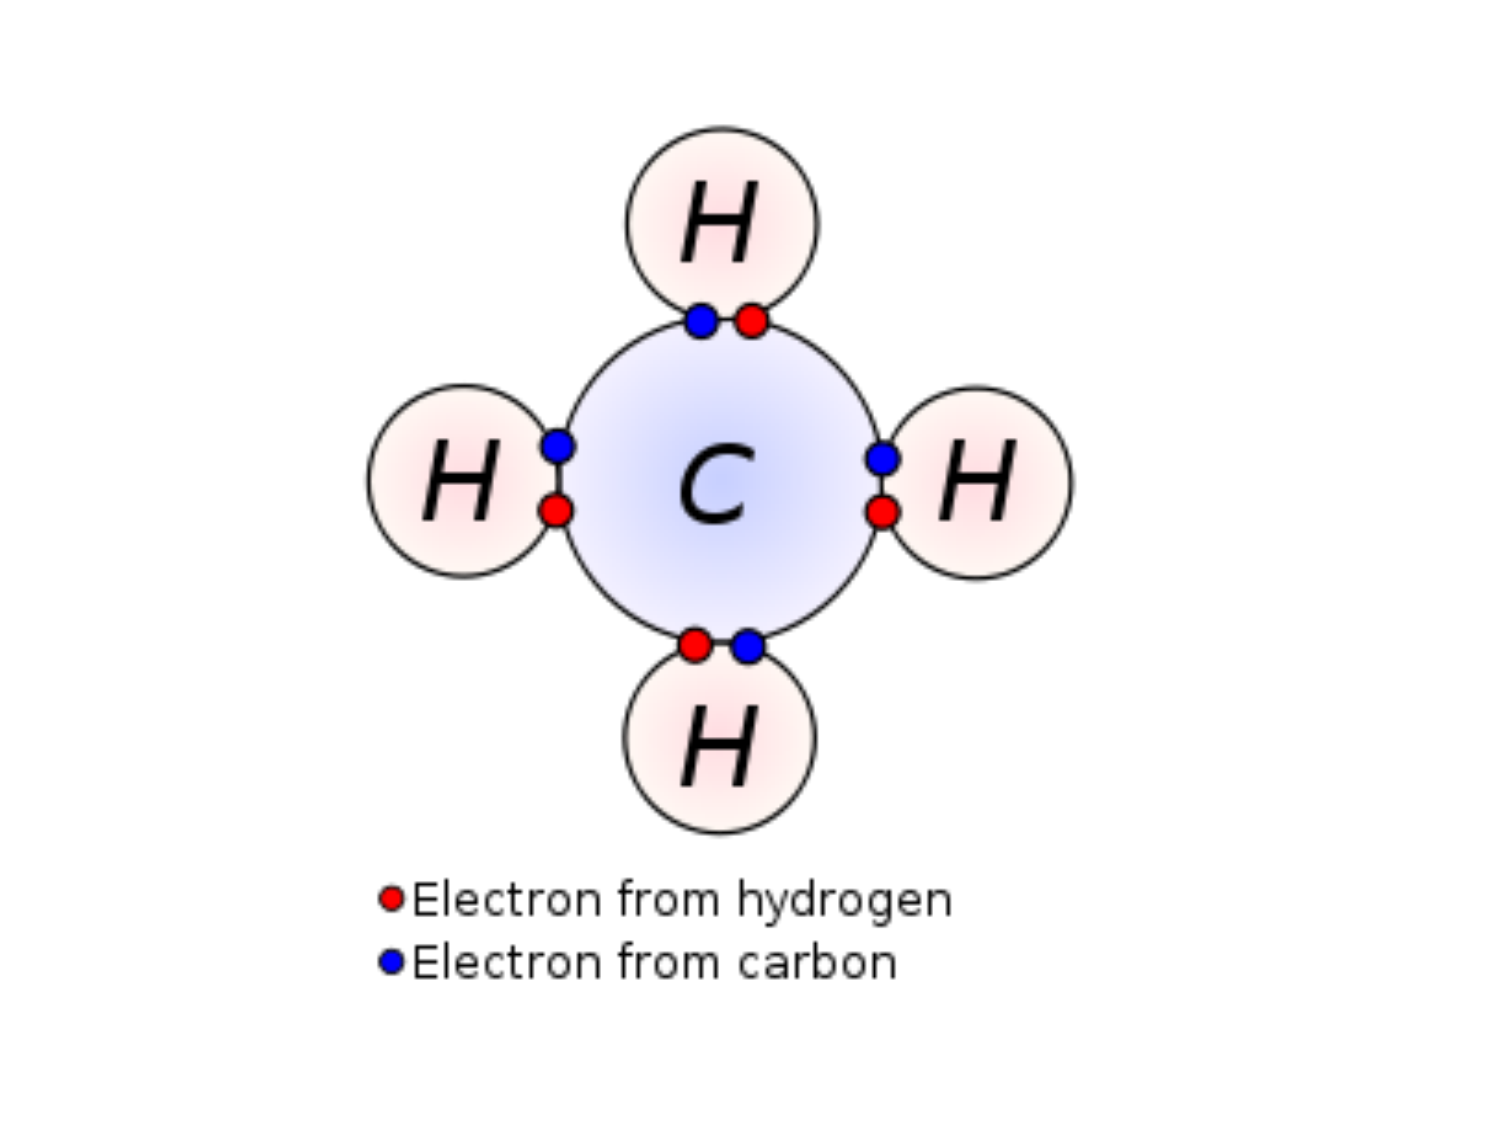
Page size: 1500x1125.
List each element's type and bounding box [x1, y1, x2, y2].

picture [349, 112, 1088, 1002]
